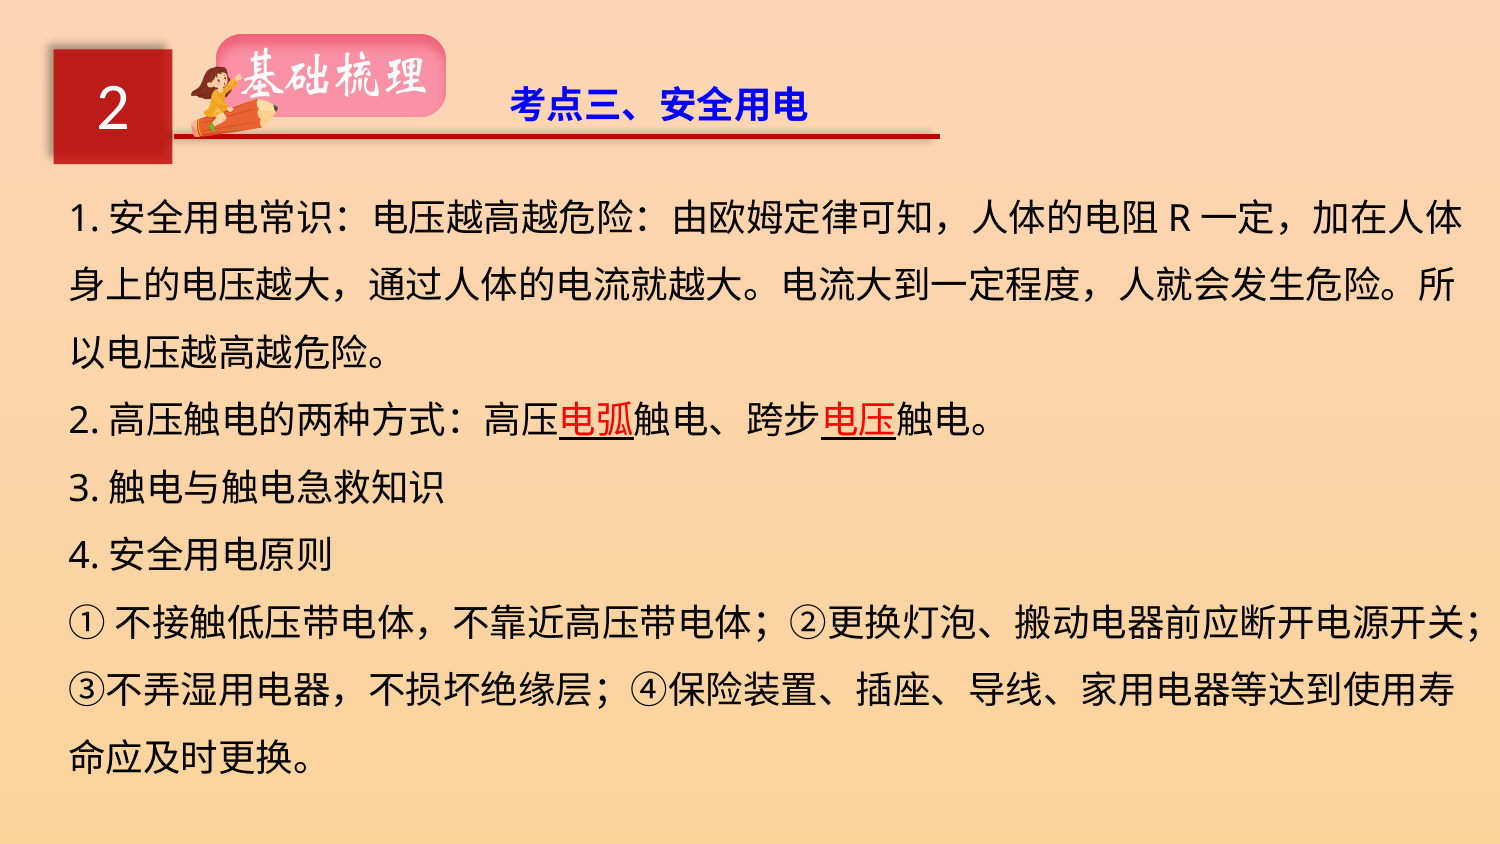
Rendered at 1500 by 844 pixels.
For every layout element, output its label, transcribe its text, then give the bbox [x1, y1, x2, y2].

text_box 2 [46, 56, 180, 151]
text_box [53, 49, 173, 56]
text_box 考点三、安全用电 [494, 73, 856, 134]
text_box 1.安全用电常识：电压越高越危险：由欧姆定律可知，人体的电阻R一定，加在人体身上的电压越大，通过人体的电流就越大。电流大到一定程度，人就会发生危险。所以电压越高越危险。 2.高压触电的两种方式：高压电弧触电、跨步电压触电。 3.触电与触电急救知识 4.安全用电原则 ①不接触低压带电体，不靠近高压带电体；②更换灯泡、搬动电器前应断开电源开关；③不弄湿用电器，不损坏绝缘层；④保险装置、插座、导线、家用电器等达到使用寿命应及时更换。 [53, 164, 1494, 787]
picture [191, 33, 447, 137]
text_box [53, 151, 173, 164]
